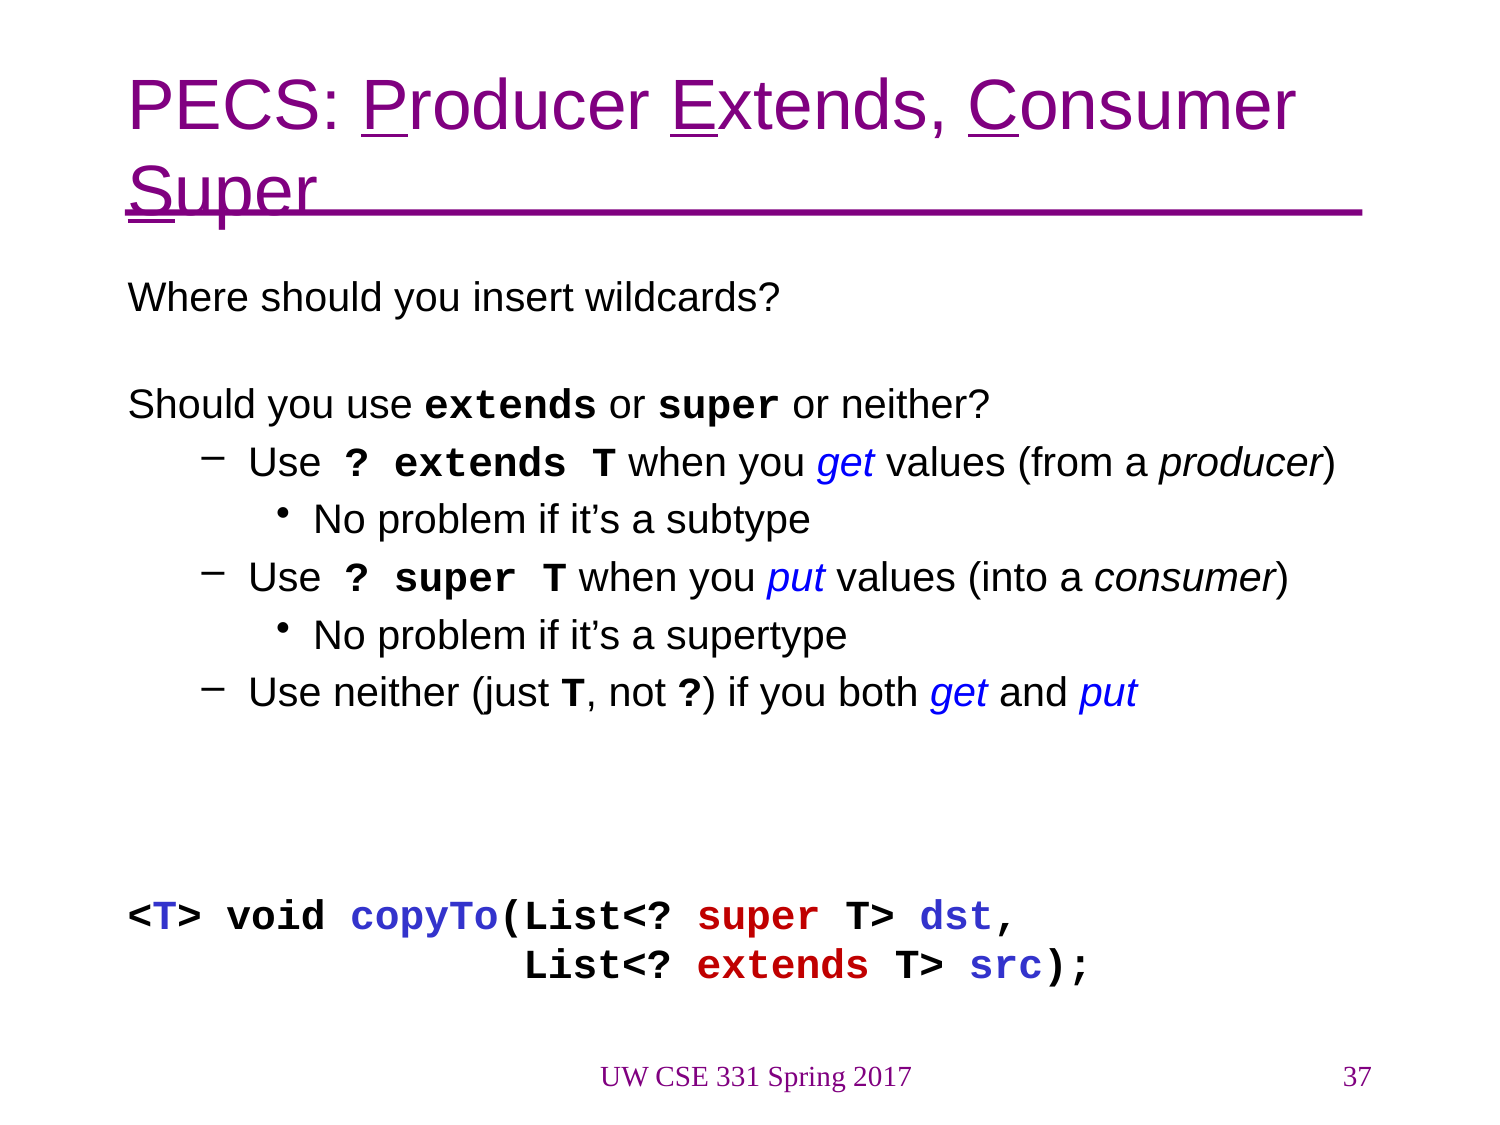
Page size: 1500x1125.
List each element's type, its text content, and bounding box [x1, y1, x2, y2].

footer UW CSE 331 Spring 2017 [474, 1049, 1038, 1125]
title PECS: Producer Extends, Consumer Super [112, 50, 1463, 238]
list Where should you insert wildcards? Should you use extends or super or neither? Use ? extends T when you get values (from a producer) No problem if it’s a subtype Use ? super T when you put values (into a consumer) No problem if it’s a supertype Use neither (just T, not ?) if you both get and put <T> void copyTo(List<? super T> dst, List<? extends T> src); [112, 262, 1388, 1000]
slide_number 37 [1074, 1049, 1388, 1125]
